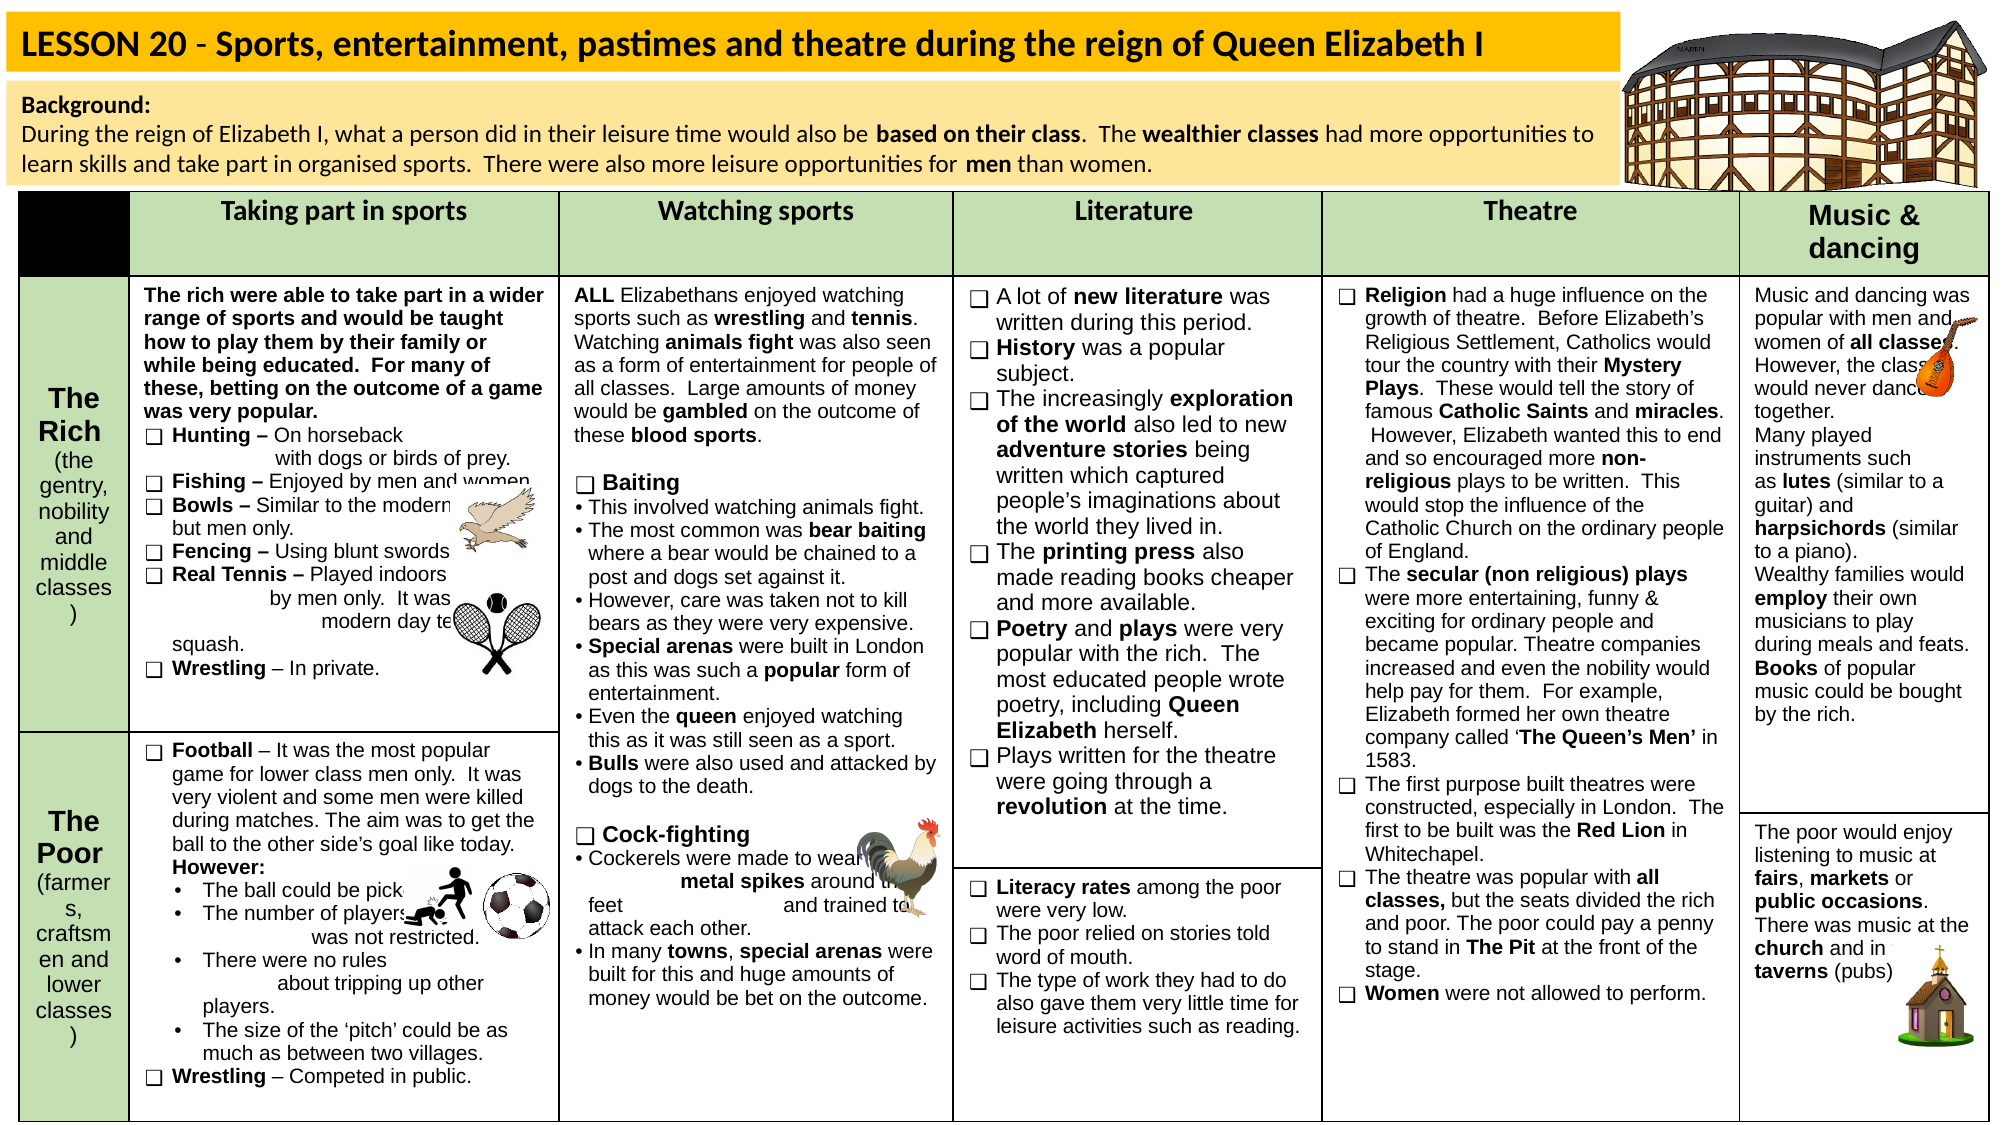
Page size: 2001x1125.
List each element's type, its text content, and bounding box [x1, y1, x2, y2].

picture [1913, 315, 1981, 398]
table_cell The Rich (the gentry, nobility and middle classes) [20, 277, 128, 731]
text_box Background: During the reign of Elizabeth I, what a person did in their leisure time would also be based on their class. The wealthier classes had more opportunities to learn skills and take part in organised sports. There were also more leisure opportunities for men than women. [6, 80, 1615, 186]
table_cell Music and dancing was popular with men and women of all classes. However, the classes would never dance together. Many played instruments such as lutes (similar to a guitar) and harpsichords (similar to a piano). Wealthy families would employ their own musicians to play during meals and feats. Books of popular music could be bought by the rich. [1740, 277, 1988, 812]
picture [857, 818, 940, 918]
table_cell A lot of new literature was written during this period. History was a popular subject. The increasingly exploration of the world also led to new adventure stories being written which captured people’s imaginations about the world they lived in. The printing press also made reading books cheaper and more available. Poetry and plays were very popular with the rich. The most educated people wrote poetry, including Queen Elizabeth herself. Plays written for the theatre were going through a revolution at the time. [954, 277, 1321, 867]
picture [404, 863, 472, 931]
table_header [20, 192, 128, 275]
table_cell Football – It was the most popular game for lower class men only. It was very violent and some men were killed during matches. The aim was to get the ball to the other side’s goal like today. However: The ball could be picked up The number of players was not restricted. There were no rules about tripping up other players. The size of the ‘pitch’ could be as much as between two villages. Wrestling – Competed in public. [130, 733, 558, 1121]
picture [1892, 938, 1981, 1052]
table_header Literature [954, 192, 1321, 275]
picture [483, 872, 551, 939]
picture [450, 588, 545, 678]
table_header Taking part in sports [130, 192, 558, 275]
table_cell The Poor (farmers, craftsmen and lower classes) [20, 733, 128, 1121]
table_cell The poor would enjoy listening to music at fairs, markets or public occasions. There was music at the church and in the taverns (pubs). [1740, 814, 1988, 1121]
table_header Theatre [1323, 192, 1739, 275]
picture [450, 484, 545, 555]
table_header Watching sports [560, 192, 952, 275]
table_cell ALL Elizabethans enjoyed watching sports such as wrestling and tennis. Watching animals fight was also seen as a form of entertainment for people of all classes. Large amounts of money would be gambled on the outcome of these blood sports. Baiting This involved watching animals fight. The most common was bear baiting where a bear would be chained to a post and dogs set against it. However, care was taken not to kill bears as they were very expensive. Special arenas were built in London as this was such a popular form of entertainment. Even the queen enjoyed watching this as it was still seen as a sport. Bulls were also used and attacked by dogs to the death. Cock-fighting Cockerels were made to wear metal spikes around their feet and trained to attack each other. In many towns, special arenas were built for this and huge amounts of money would be bet on the outcome. [560, 277, 952, 1121]
table_cell Literacy rates among the poor were very low. The poor relied on stories told word of mouth. The type of work they had to do also gave them very little time for leisure activities such as reading. [954, 869, 1321, 1121]
picture [1620, 18, 1990, 196]
text_box LESSON 20 - Sports, entertainment, pastimes and theatre during the reign of Queen Elizabeth I [6, 11, 1621, 72]
table_cell The rich were able to take part in a wider range of sports and would be taught how to play them by their family or while being educated. For many of these, betting on the outcome of a game was very popular. Hunting – On horseback with dogs or birds of prey. Fishing – Enjoyed by men and women. Bowls – Similar to the modern game but men only. Fencing – Using blunt swords Real Tennis – Played indoors by men only. It was a mix of modern day tennis and squash. Wrestling – In private. [130, 277, 558, 731]
table_cell Religion had a huge influence on the growth of theatre. Before Elizabeth’s Religious Settlement, Catholics would tour the country with their Mystery Plays. These would tell the story of famous Catholic Saints and miracles. However, Elizabeth wanted this to end and so encouraged more non-religious plays to be written. This would stop the influence of the Catholic Church on the ordinary people of England. The secular (non religious) plays were more entertaining, funny & exciting for ordinary people and became popular. Theatre companies increased and even the nobility would help pay for them. For example, Elizabeth formed her own theatre company called ‘The Queen’s Men’ in 1583. The first purpose built theatres were constructed, especially in London. The first to be built was the Red Lion in Whitechapel. The theatre was popular with all classes, but the seats divided the rich and poor. The poor could pay a penny to stand in The Pit at the front of the stage. Women were not allowed to perform. [1323, 277, 1739, 1121]
table_header Music & dancing [1740, 202, 1988, 275]
